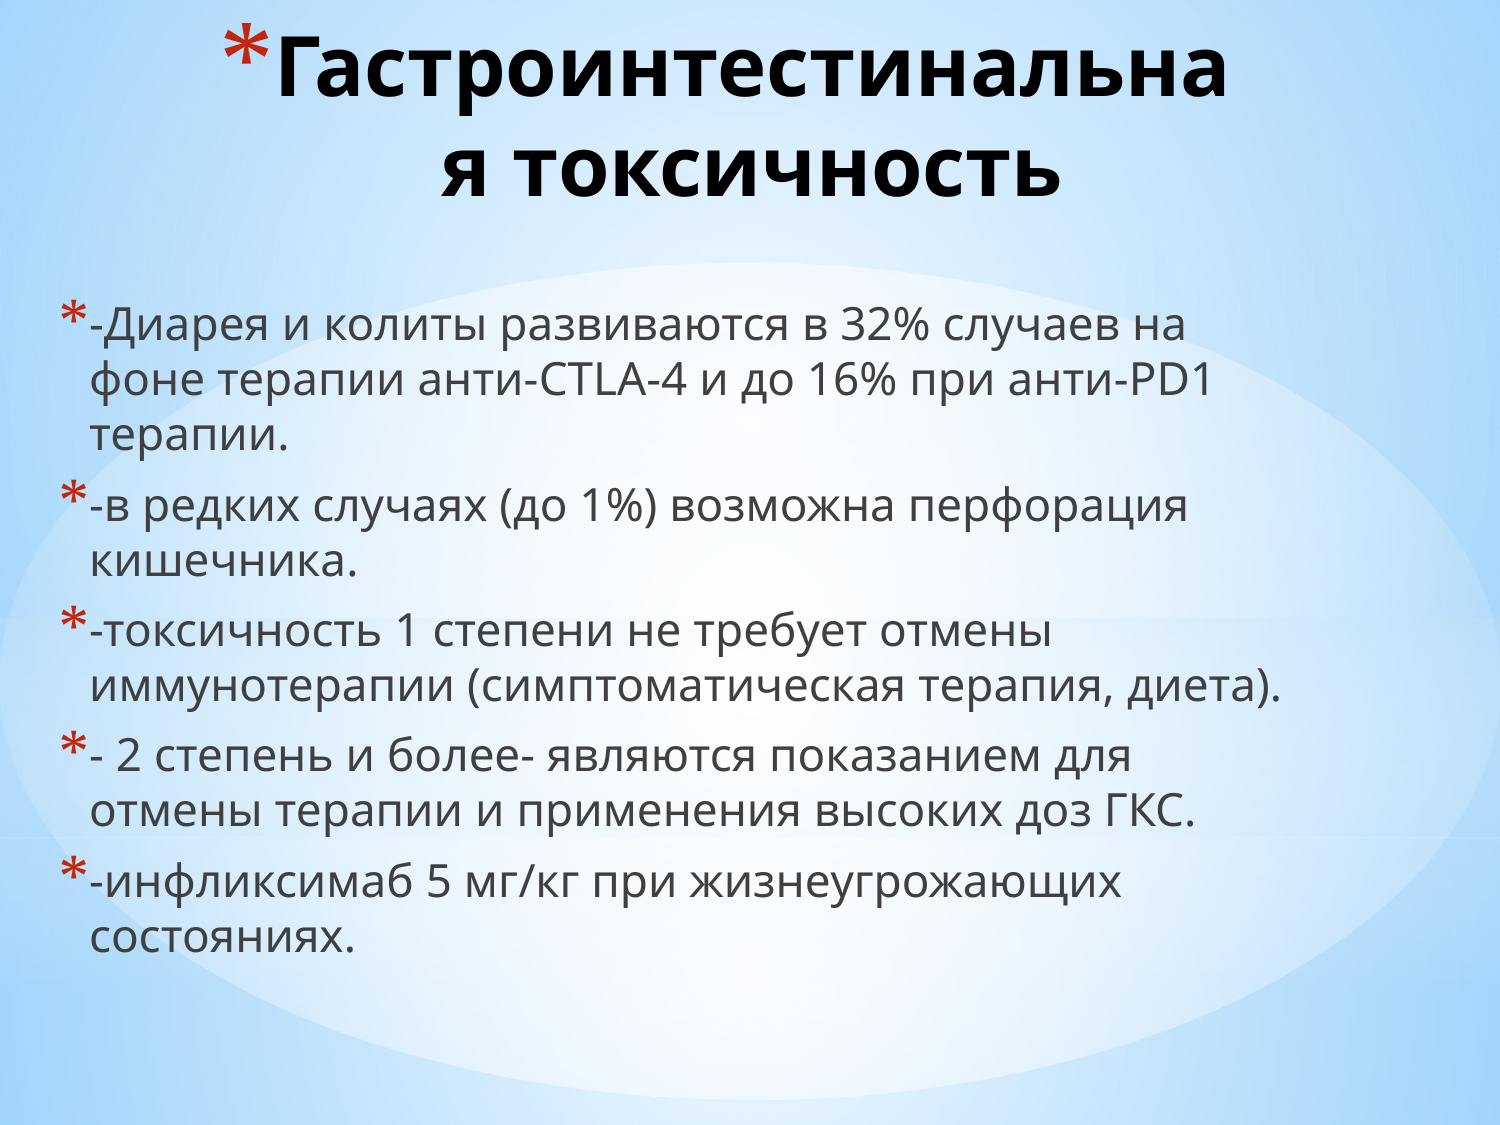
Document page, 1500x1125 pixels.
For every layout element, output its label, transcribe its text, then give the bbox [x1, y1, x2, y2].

title Гастроинтестинальная токсичность [191, 5, 1261, 193]
list -Диарея и колиты развиваются в 32% случаев на фоне терапии анти-CTLA-4 и до 16% при анти-PD1 терапии. -в редких случаях (до 1%) возможна перфорация кишечника. -токсичность 1 степени не требует отмены иммунотерапии (симптоматическая терапия, диета). - 2 степень и более- являются показанием для отмены терапии и применения высоких доз ГКС. -инфликсимаб 5 мг/кг при жизнеугрожающих состояниях. [36, 287, 1302, 1072]
